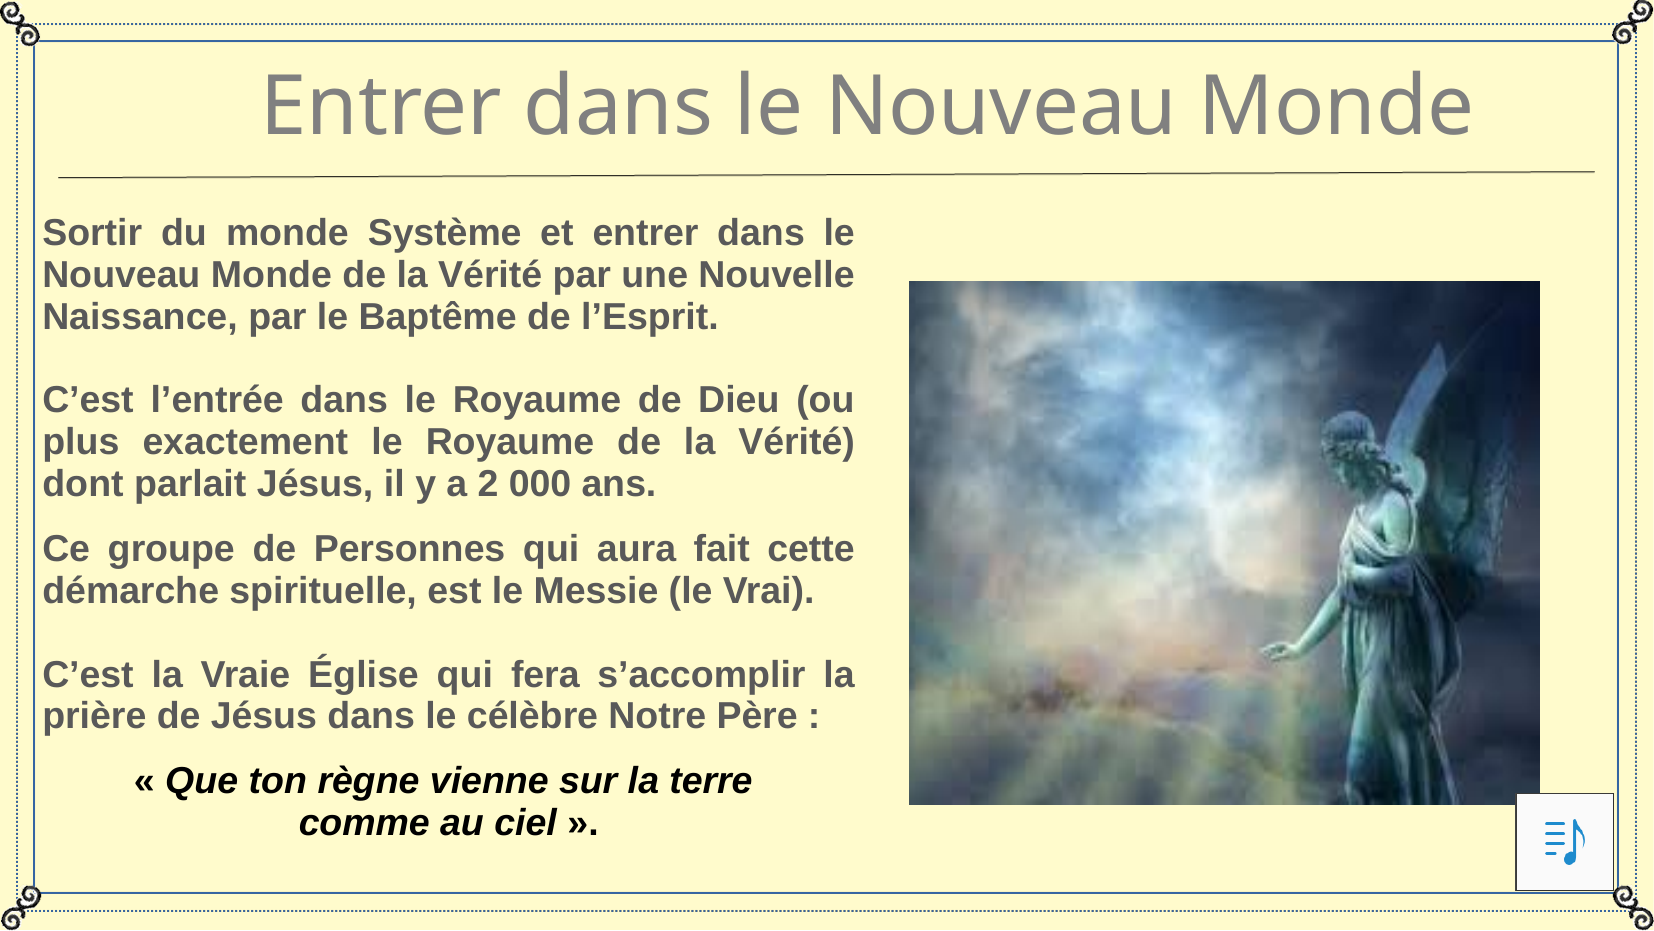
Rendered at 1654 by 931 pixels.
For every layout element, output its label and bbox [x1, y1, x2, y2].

picture [0, 0, 1654, 931]
text_box [1514, 791, 1615, 892]
